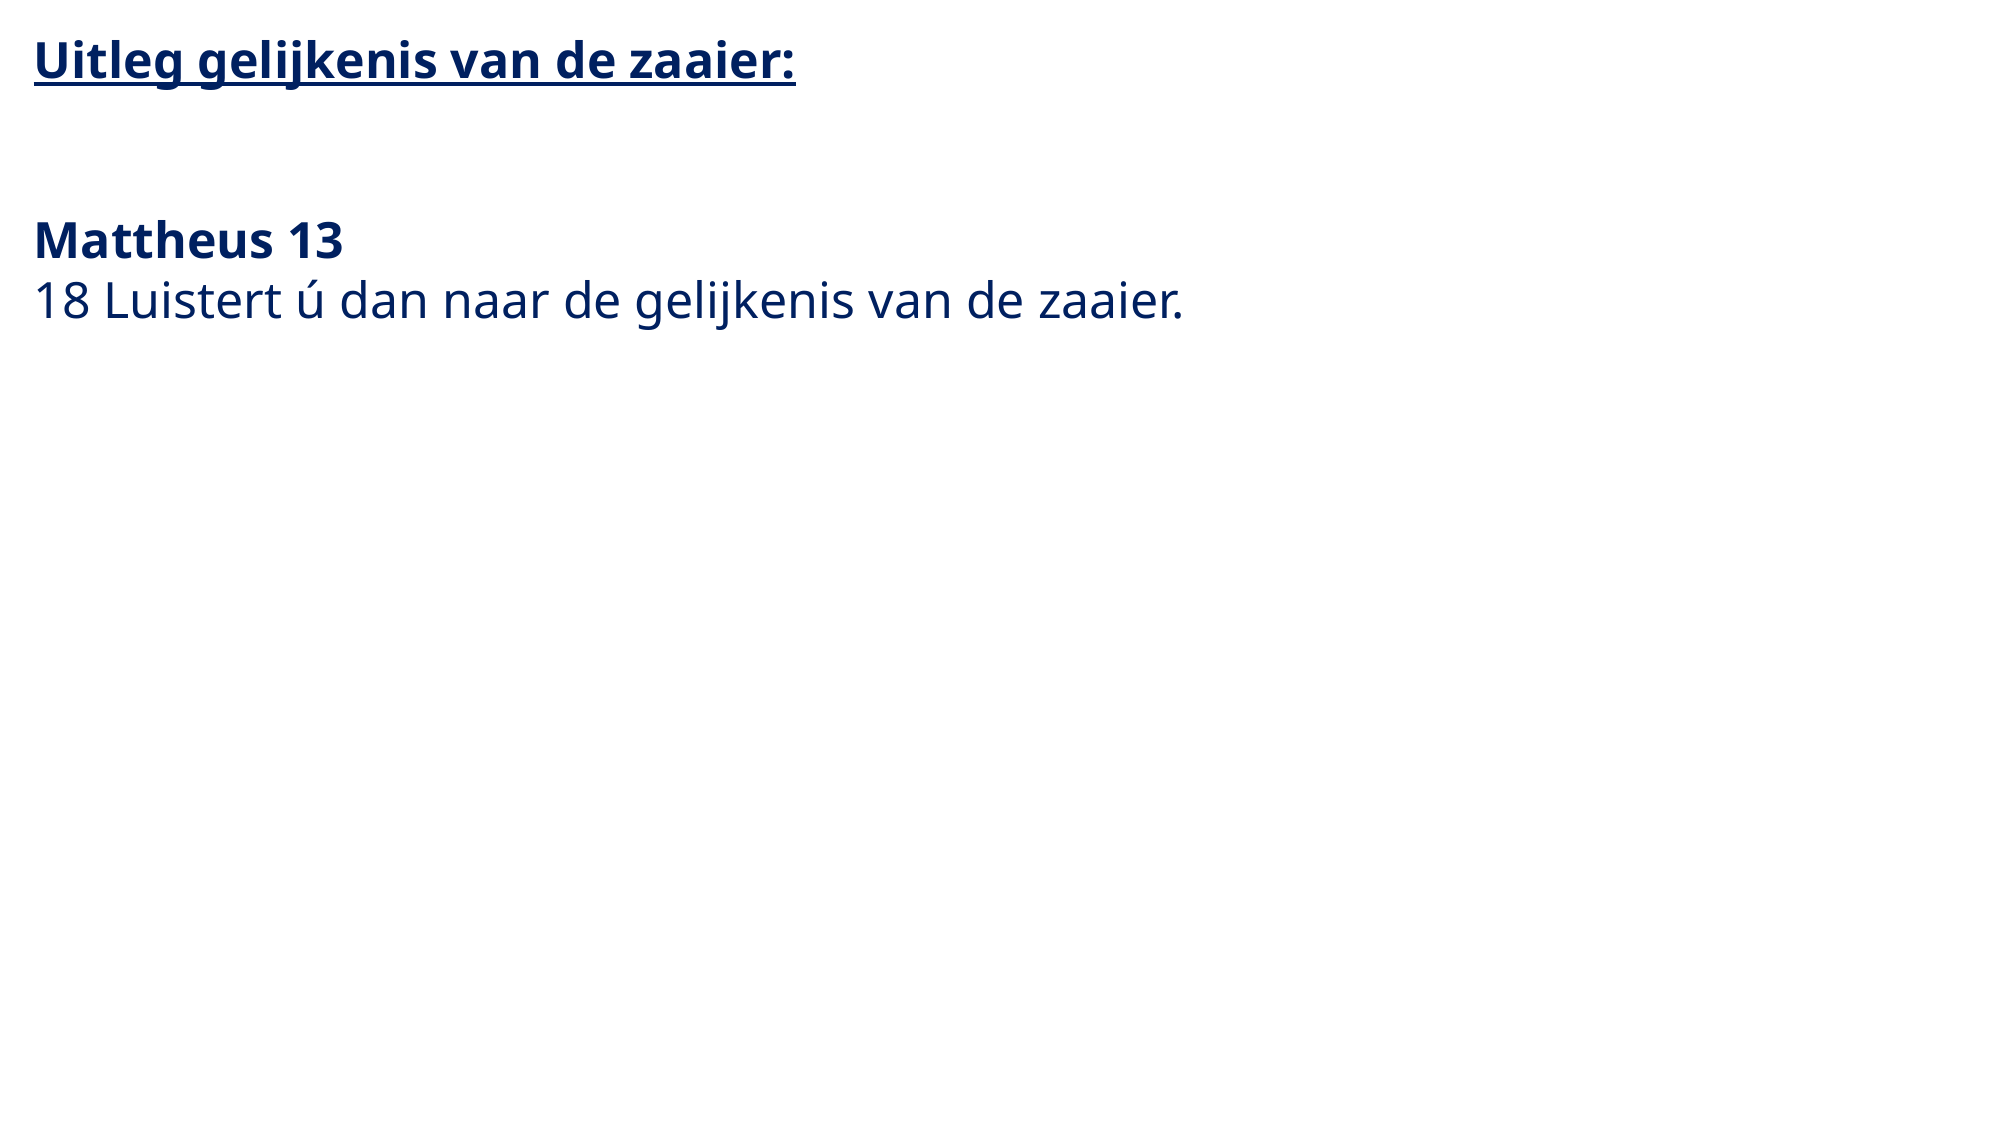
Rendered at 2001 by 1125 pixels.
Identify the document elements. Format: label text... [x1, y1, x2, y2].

text_box Uitleg gelijkenis van de zaaier: Mattheus 13 18 Luistert ú dan naar de gelijkenis van de zaaier. [18, 21, 1915, 336]
